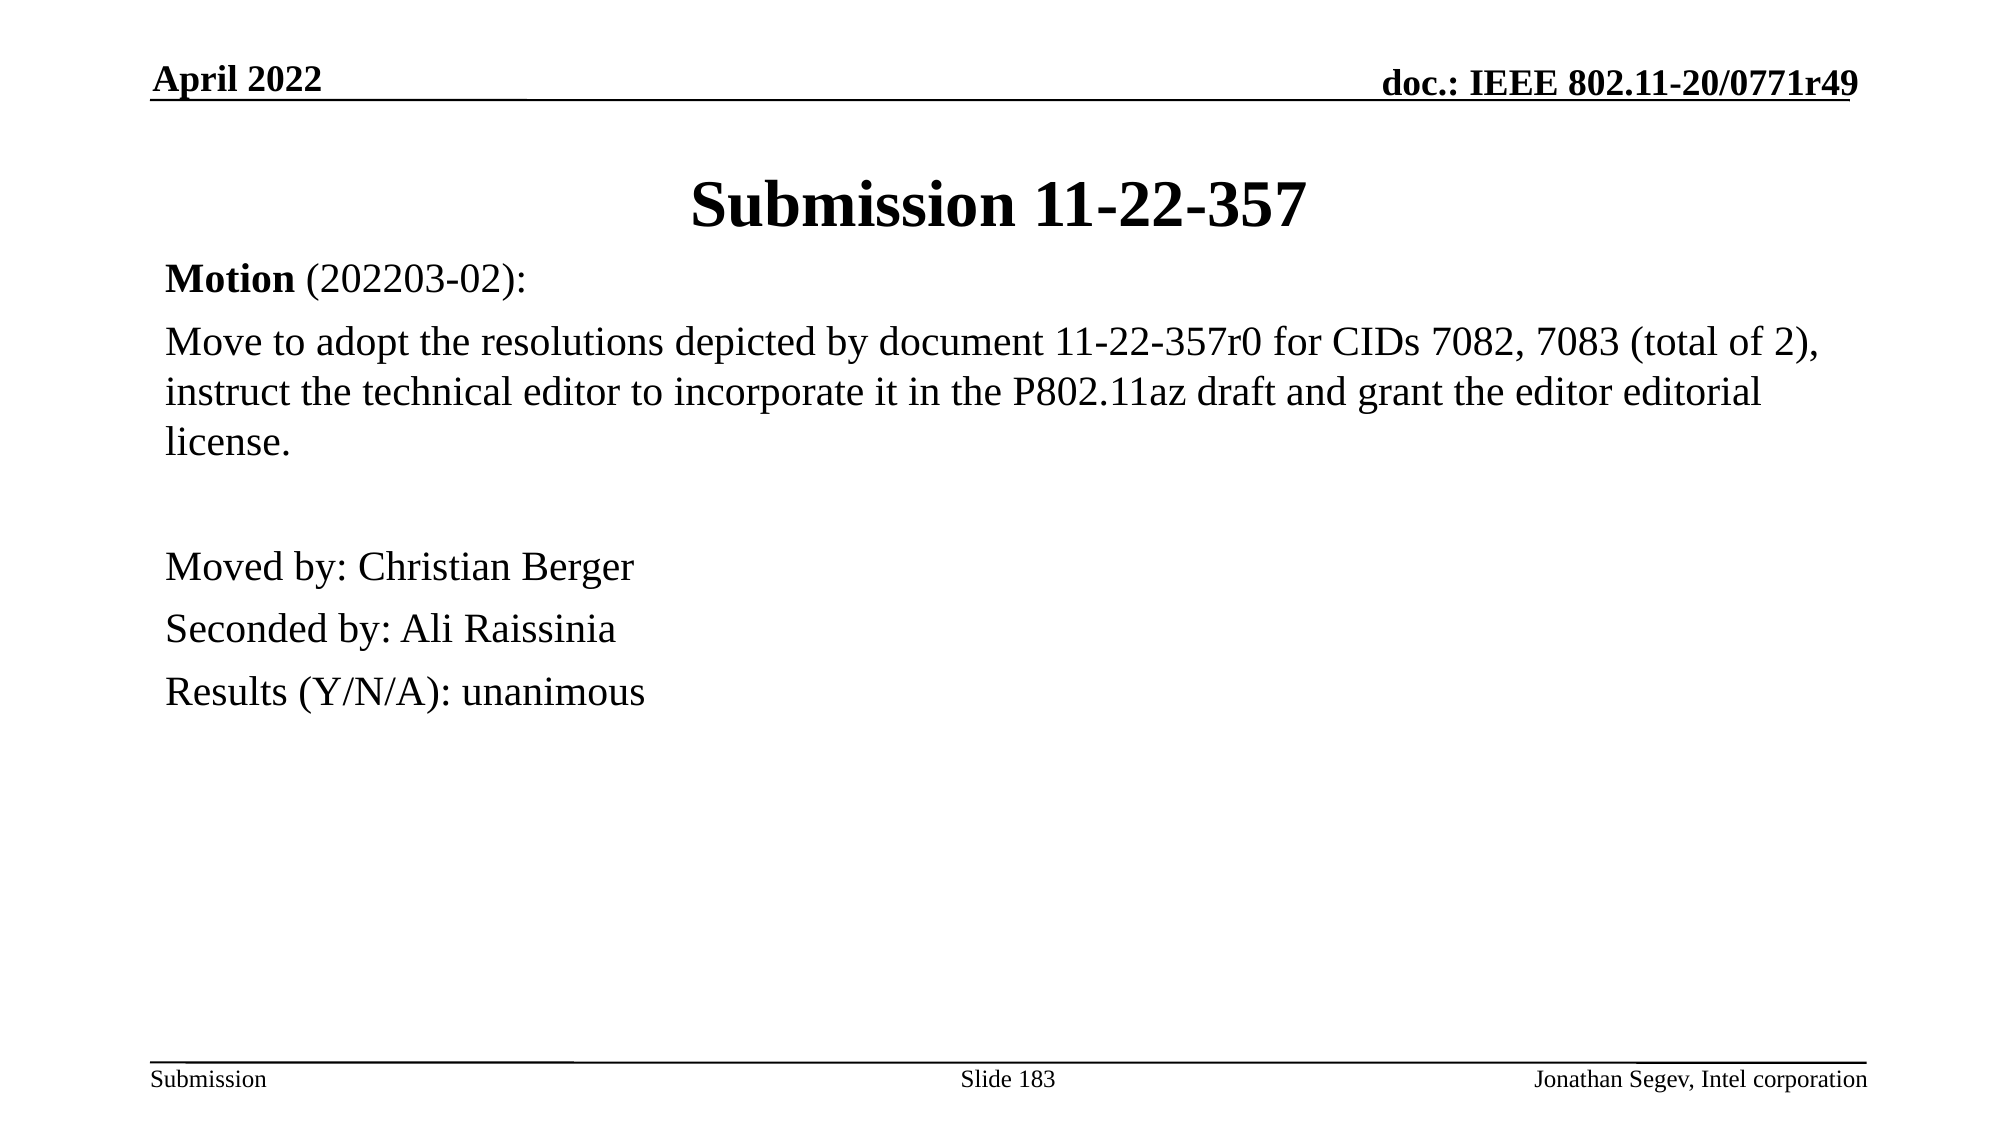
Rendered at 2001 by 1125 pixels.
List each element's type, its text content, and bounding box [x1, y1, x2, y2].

footer Jonathan Segev, Intel corporation [1171, 1061, 1869, 1093]
list Motion (202203-02): Move to adopt the resolutions depicted by document 11-22-357r0 for CIDs 7082, 7083 (total of 2), instruct the technical editor to incorporate it in the P802.11az draft and grant the editor editorial license. Moved by: Christian Berger Seconded by: Ali Raissinia Results (Y/N/A): unanimous [149, 243, 1850, 1000]
slide_number Slide 183 [950, 1061, 1067, 1123]
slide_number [152, 54, 563, 100]
title Submission 11-22-357 [149, 112, 1850, 243]
